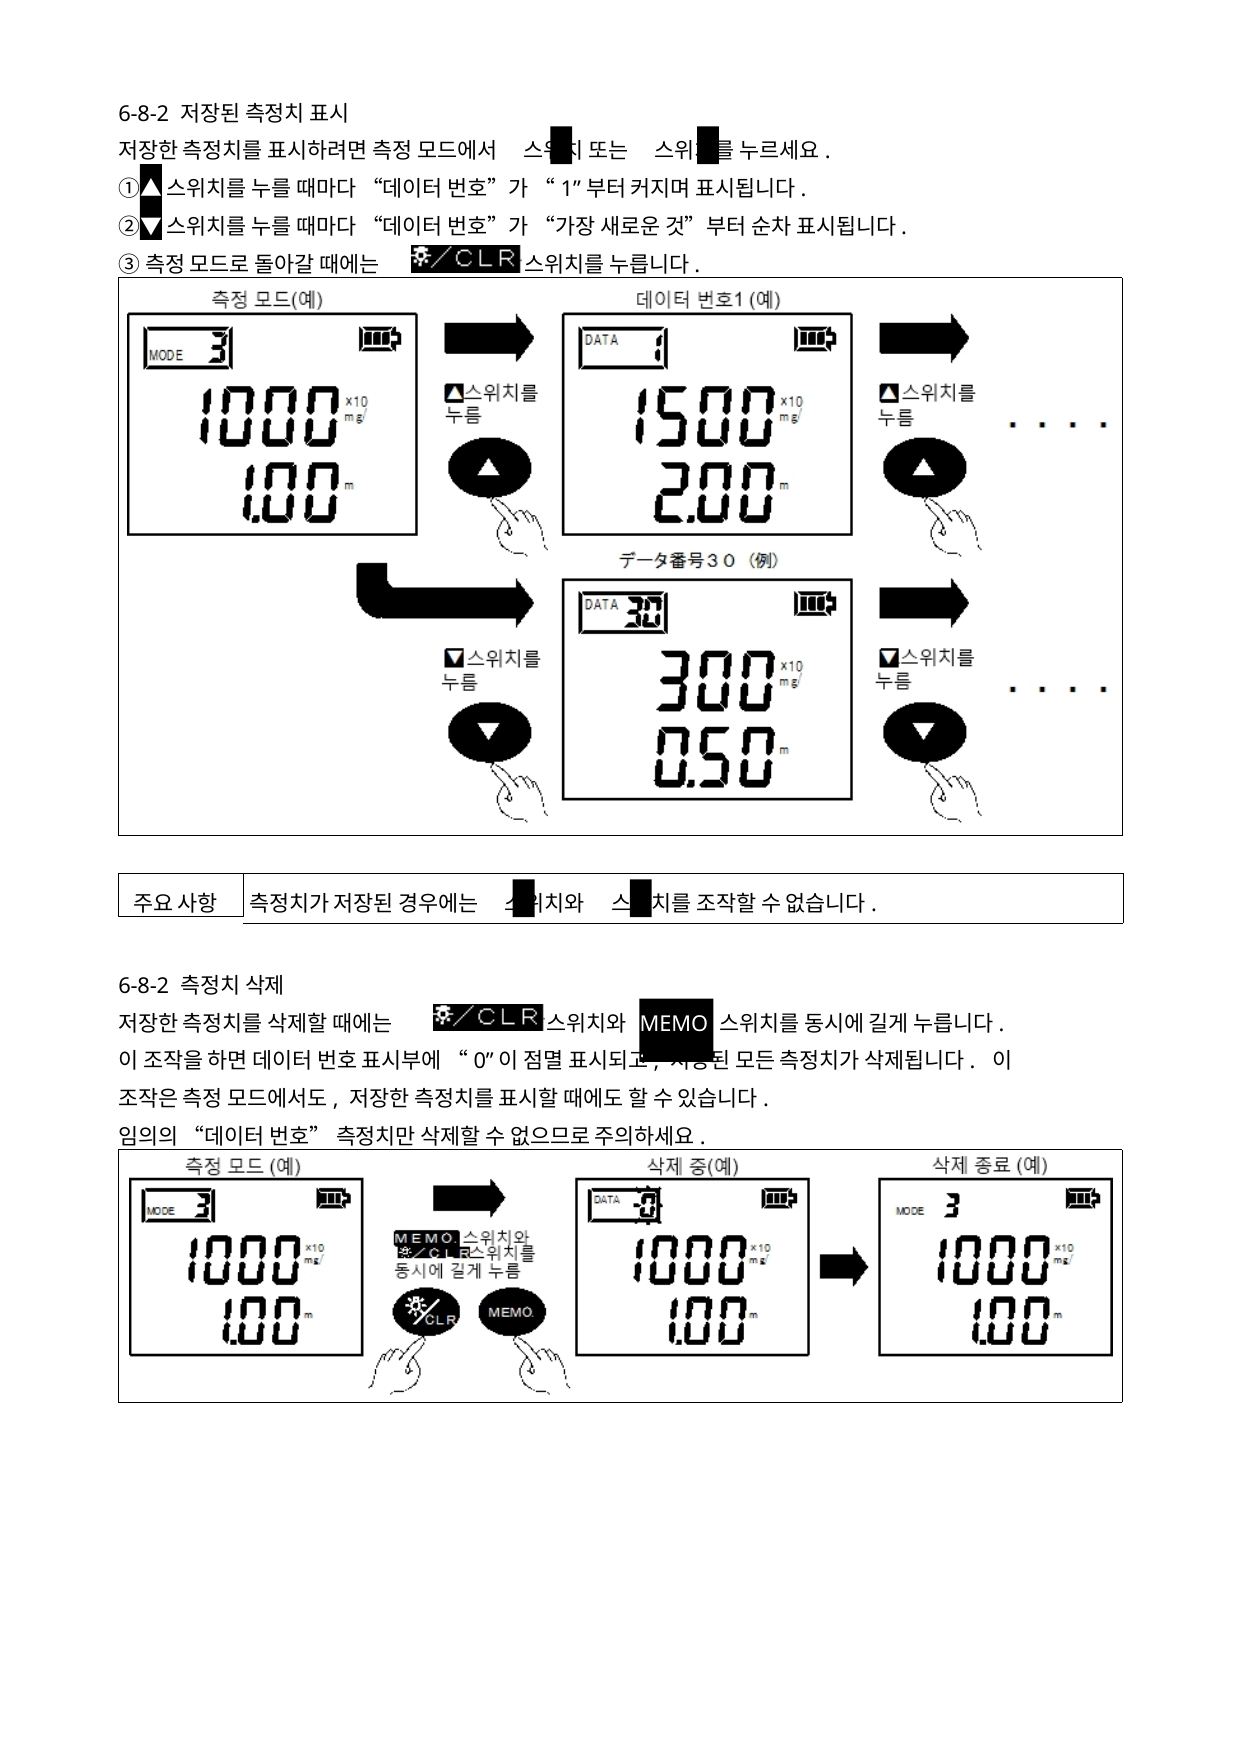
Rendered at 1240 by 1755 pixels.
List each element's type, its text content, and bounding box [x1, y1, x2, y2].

text_box [512, 879, 535, 887]
text_box 스위치를 동시에 길게 누릅니다. [717, 1007, 1034, 1033]
text_box 6-8-2 저장된 측정치 표시 저장한 측정치를 표시하려면 측정 모드에서 ▲스위치 또는 ▼스위치를 누르세요. ①▲스위치를 누를 때마다 “데이터 번호”가 “1”부터 커지며 표시됩니다. ②▼스위치를 누를 때마다 “데이터 번호”가 “가장 새로운 것”부터 순차 표시됩니다. ③측정 모드로 돌아갈 때에는 스위치를 누릅니다. [116, 85, 928, 277]
picture [411, 245, 523, 273]
text_box MEMO. [639, 998, 714, 1033]
text_box 이 조작을 하면 데이터 번호 표시부에 “0”이 점멸 표시되고, 저장된 모든 측정치가 삭제됩니다. 이 조작은 측정 모드에서도, 저장한 측정치를 표시할 때에도 할 수 있습니다. 임의의 “데이터 번호” 측정치만 삭제할 수 없으므로 주의하세요. [116, 1033, 1039, 1149]
text_box 주요 사항 [118, 873, 244, 917]
text_box 6-8-2 측정치 삭제 저장한 측정치를 삭제할 때에는 스위치와 [116, 957, 634, 1033]
text_box 측정치가 저장된 경우에는 ▲스위치와 ▼스위치를 조작할 수 없습니다. [247, 887, 945, 917]
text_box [117, 277, 1123, 836]
text_box [629, 879, 652, 887]
picture [433, 1004, 545, 1032]
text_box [117, 1149, 1123, 1403]
